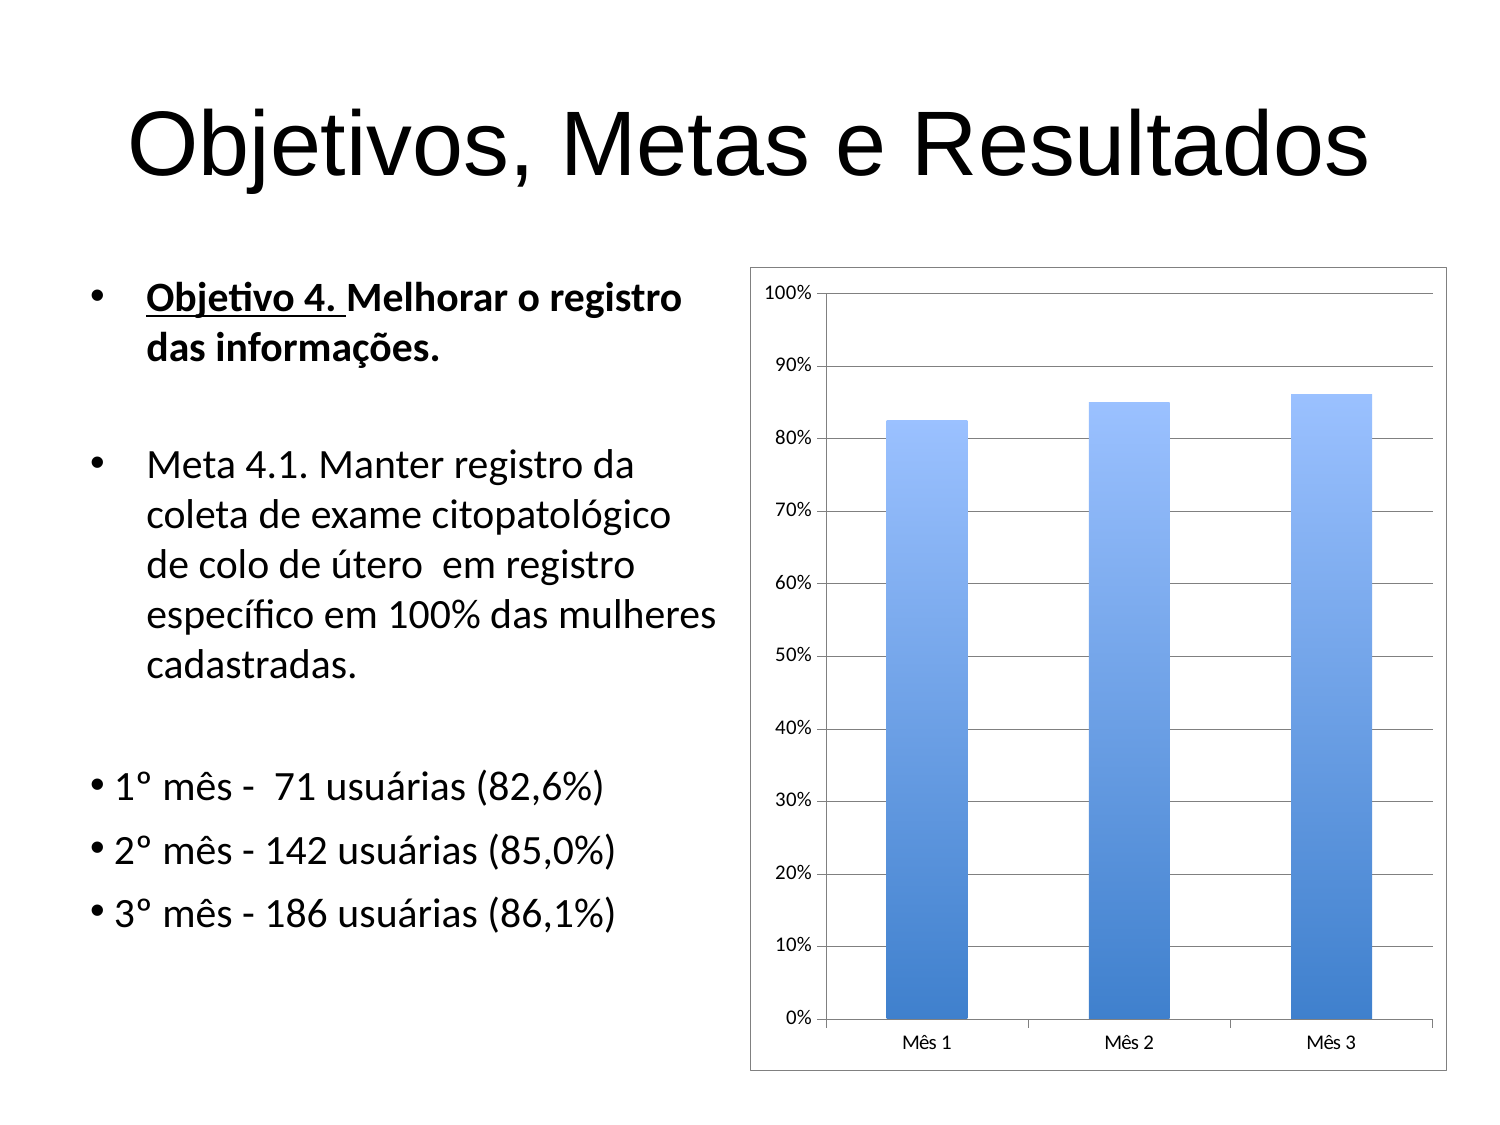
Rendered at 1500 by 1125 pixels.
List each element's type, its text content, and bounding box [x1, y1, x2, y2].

title Objetivos, Metas e Resultados [75, 45, 1425, 233]
chart [749, 266, 1448, 1071]
list Objetivo 4. Melhorar o registro das informações. Meta 4.1. Manter registro da coleta de exame citopatológico de colo de útero em registro específico em 100% das mulheres cadastradas. 1º mês - 71 usuárias (82,6%) 2º mês - 142 usuárias (85,0%) 3º mês - 186 usuárias (86,1%) [75, 262, 739, 1005]
